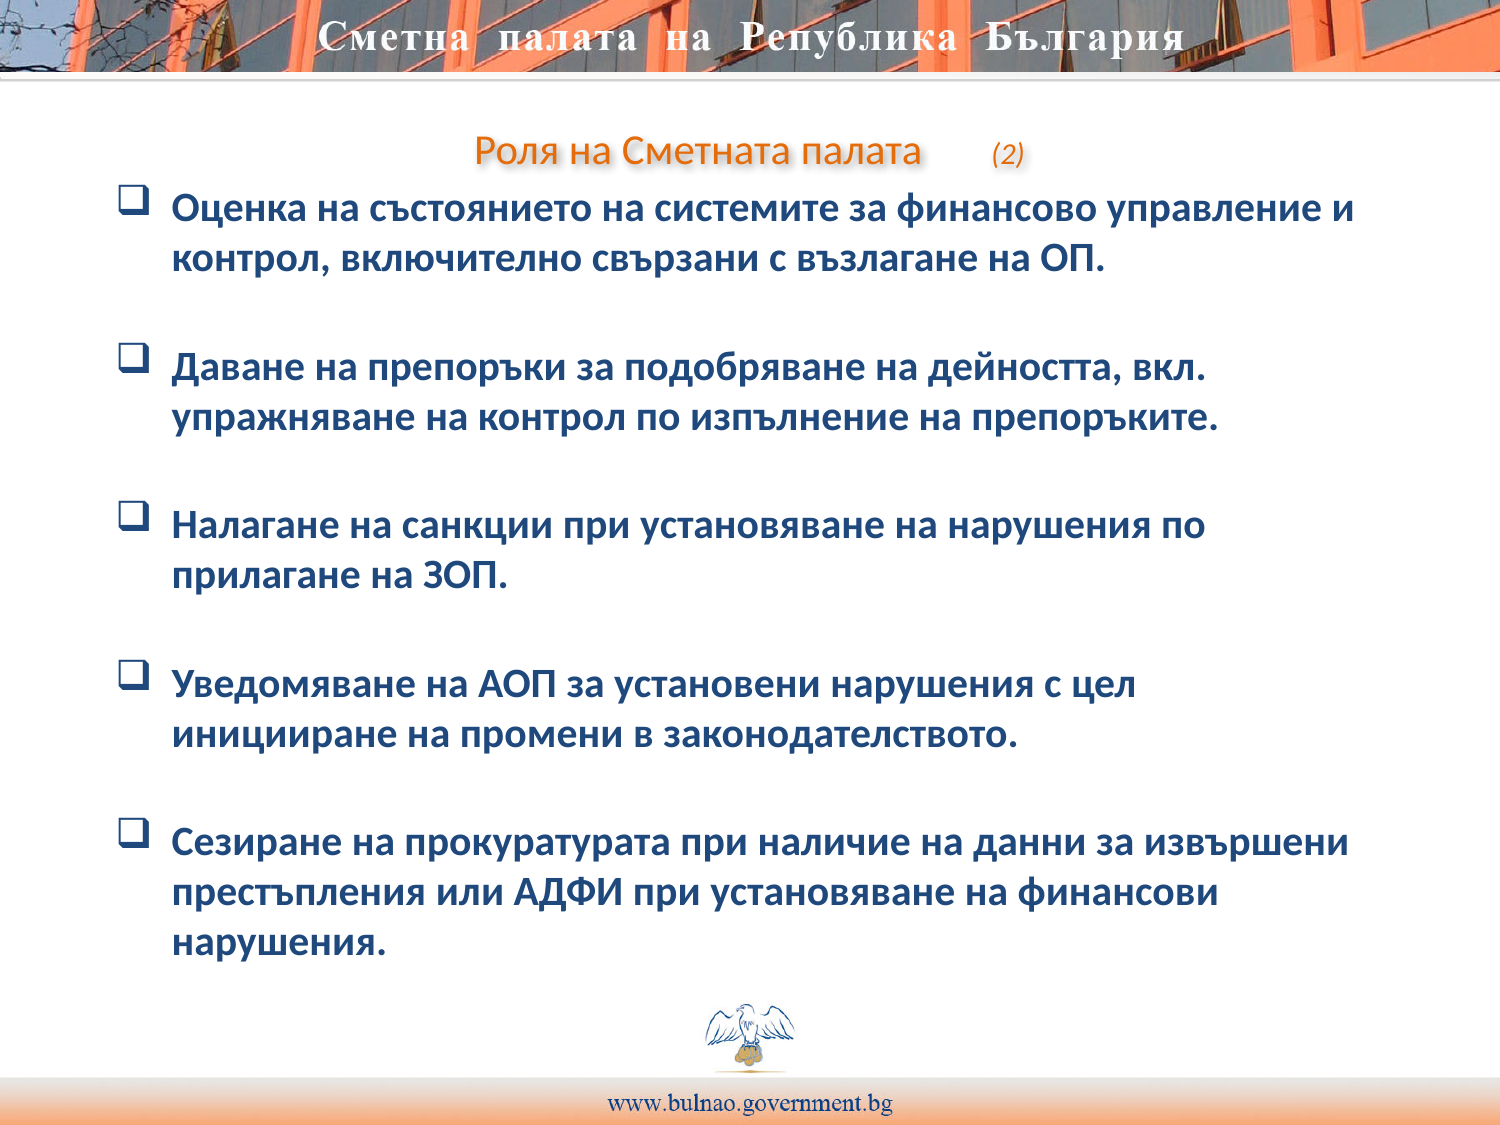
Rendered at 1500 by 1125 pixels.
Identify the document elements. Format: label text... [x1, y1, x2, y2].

picture [0, 993, 1500, 1125]
title Роля на Сметната палата (2) [111, 113, 1388, 232]
picture [0, 0, 1500, 83]
subtitle Оценка на състоянието на системите за финансово управление и контрол, включително свързани с възлагане на ОП. Даване на препоръки за подобряване на дейността, вкл. упражняване на контрол по изпълнение на препоръките. Налагане на санкции при установяване на нарушения по прилагане на ЗОП. Уведомяване на АОП за установени нарушения с цел иницииране на промени в законодателството. Сезиране на прокуратурата при наличие на данни за извършени престъпления или АДФИ при установяване на финансови нарушения. [100, 172, 1377, 992]
